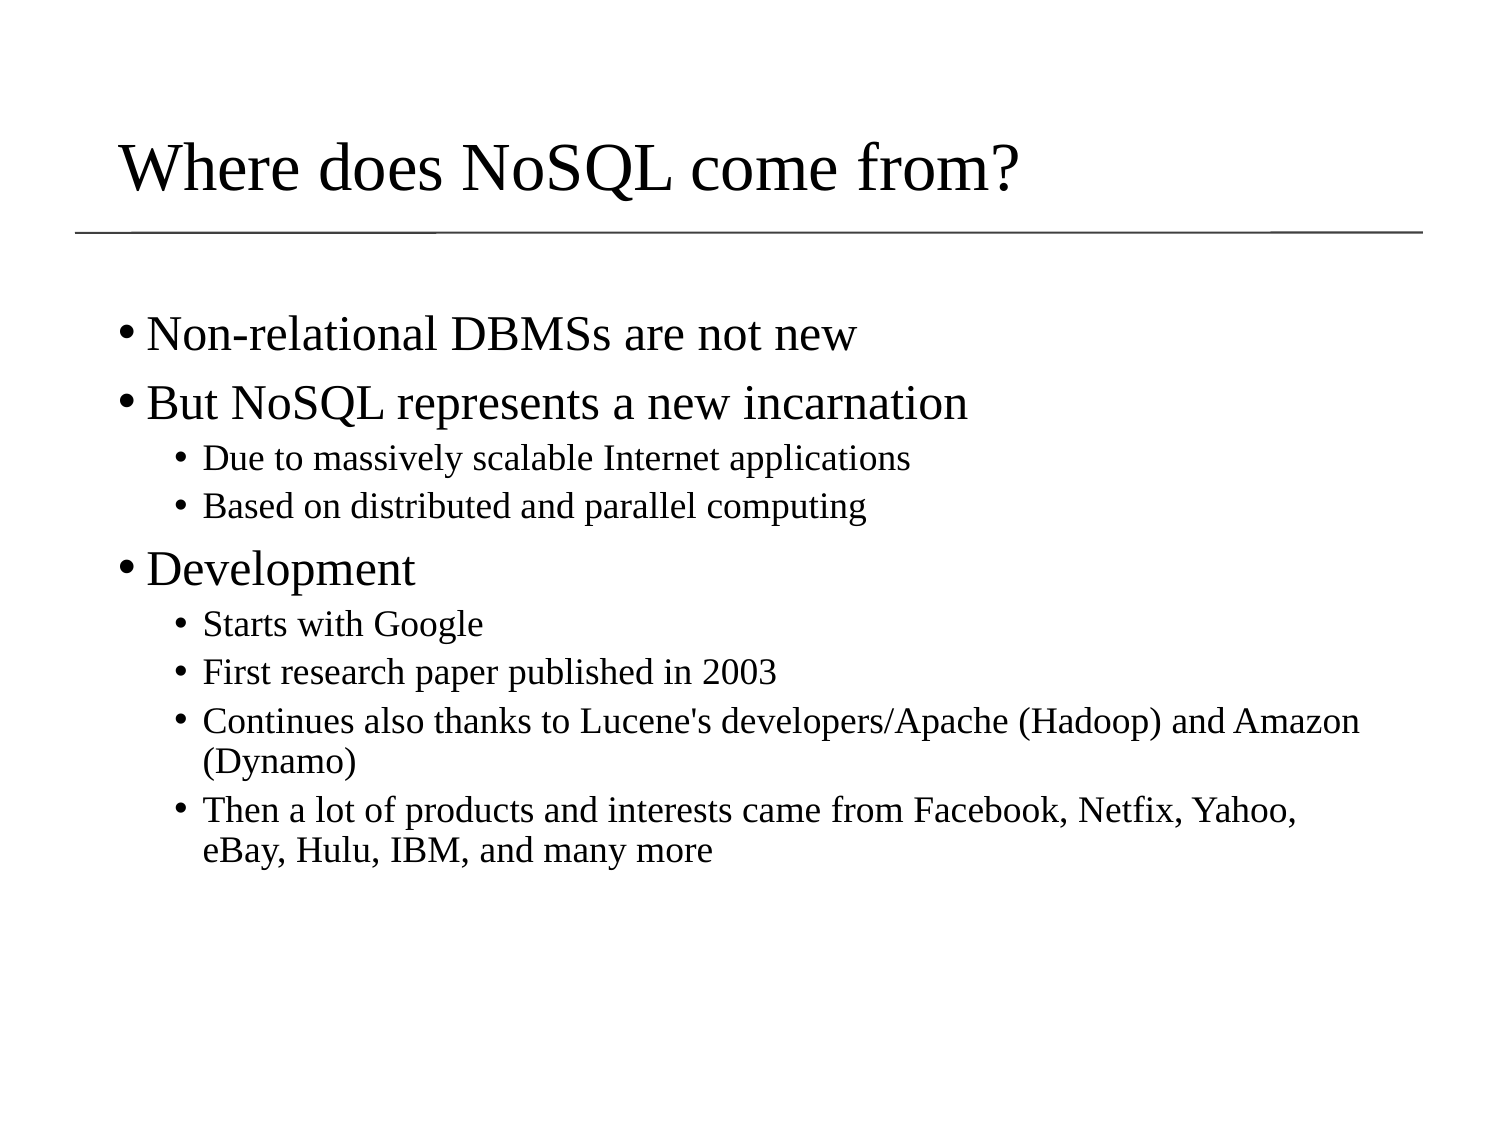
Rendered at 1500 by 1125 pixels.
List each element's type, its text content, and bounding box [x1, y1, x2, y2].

list Non-relational DBMSs are not new But NoSQL represents a new incarnation Due to massively scalable Internet applications Based on distributed and parallel computing Development Starts with Google First research paper published in 2003 Continues also thanks to Lucene's developers/Apache (Hadoop) and Amazon (Dynamo) Then a lot of products and interests came from Facebook, Netfix, Yahoo, eBay, Hulu, IBM, and many more [103, 299, 1397, 1014]
title Where does NoSQL come from? [103, 59, 1397, 278]
